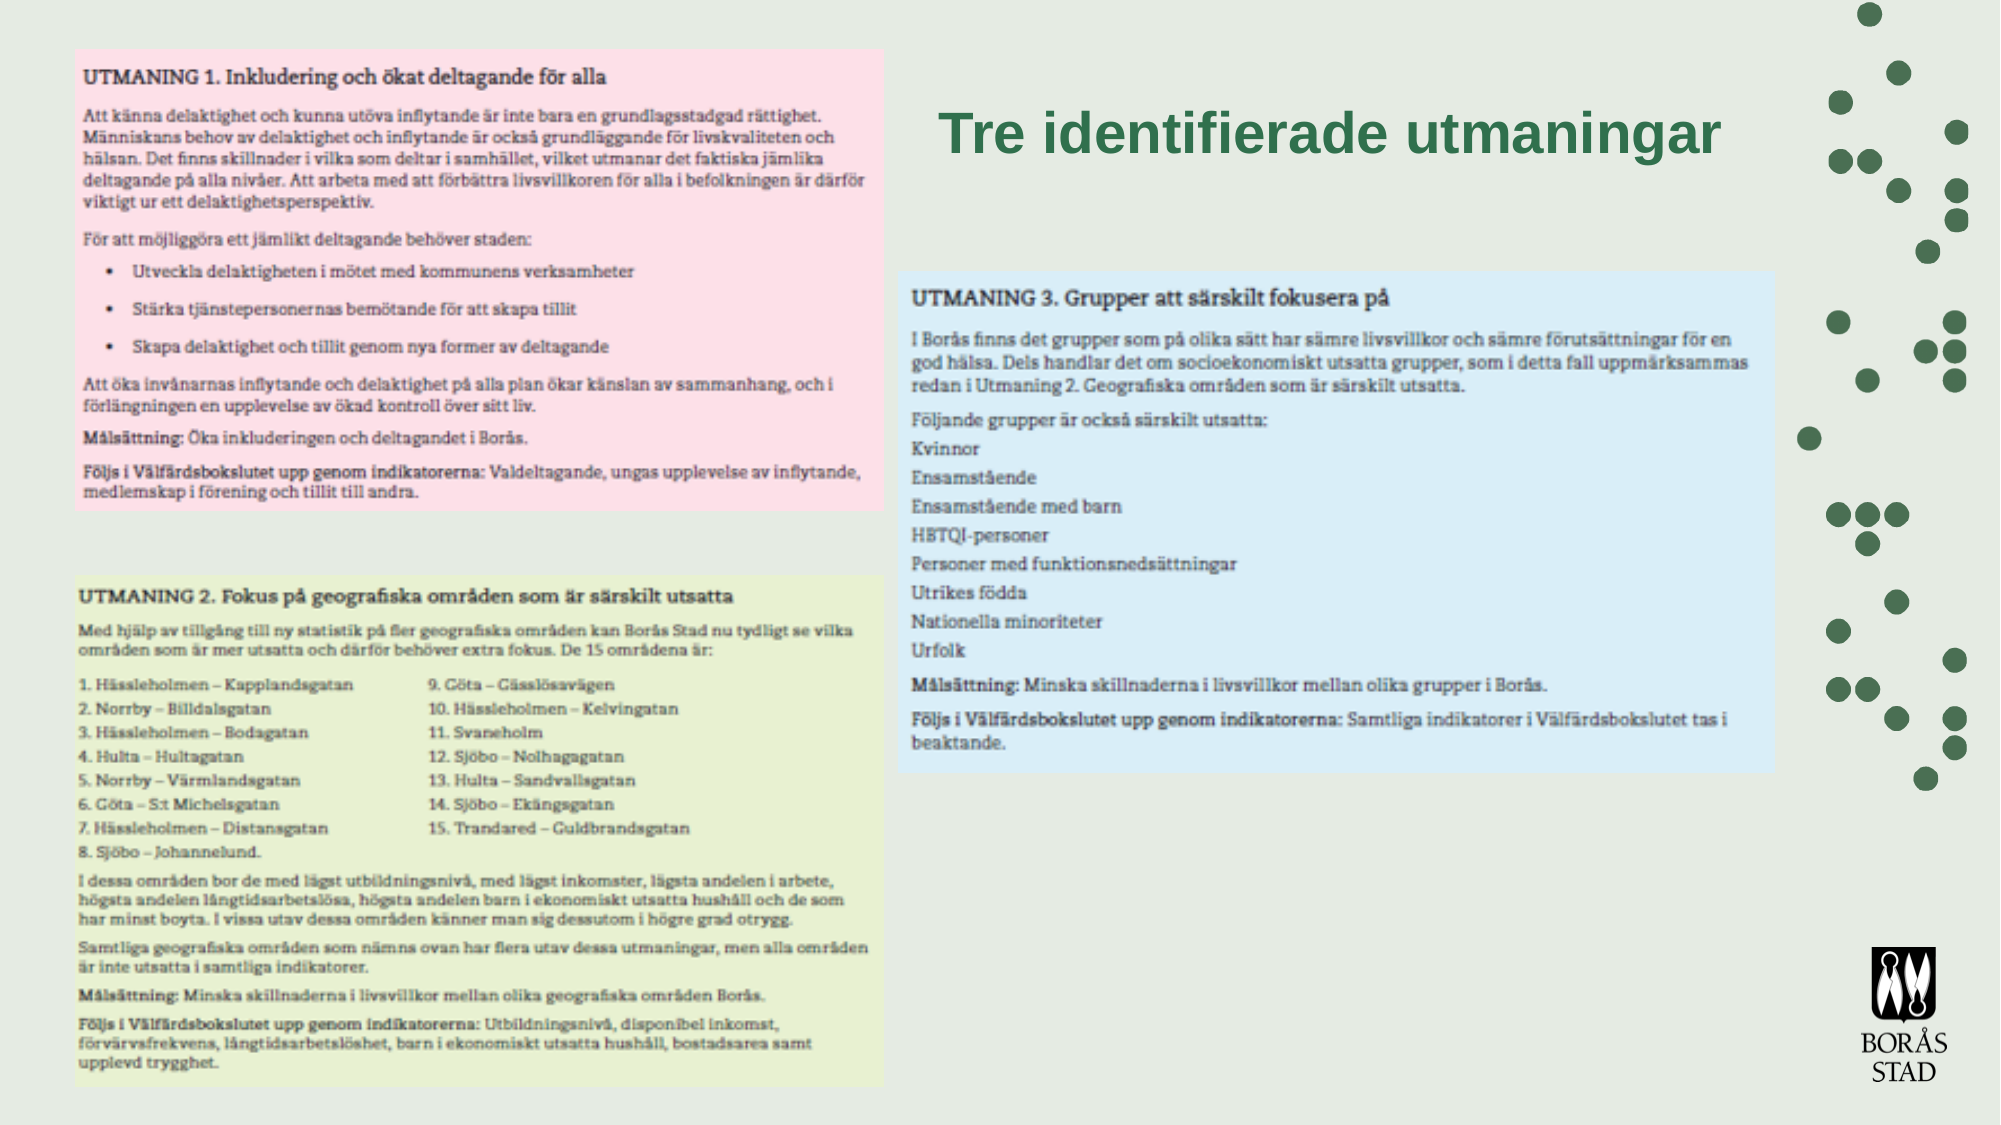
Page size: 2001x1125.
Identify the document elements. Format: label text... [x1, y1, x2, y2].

picture [898, 271, 1775, 773]
text_box Tre identifierade utmaningar [924, 87, 1749, 173]
picture [1795, 311, 1966, 450]
picture [1861, 947, 1947, 1082]
picture [1826, 502, 1967, 791]
picture [75, 49, 884, 511]
picture [1828, 0, 1969, 264]
picture [75, 575, 884, 1087]
